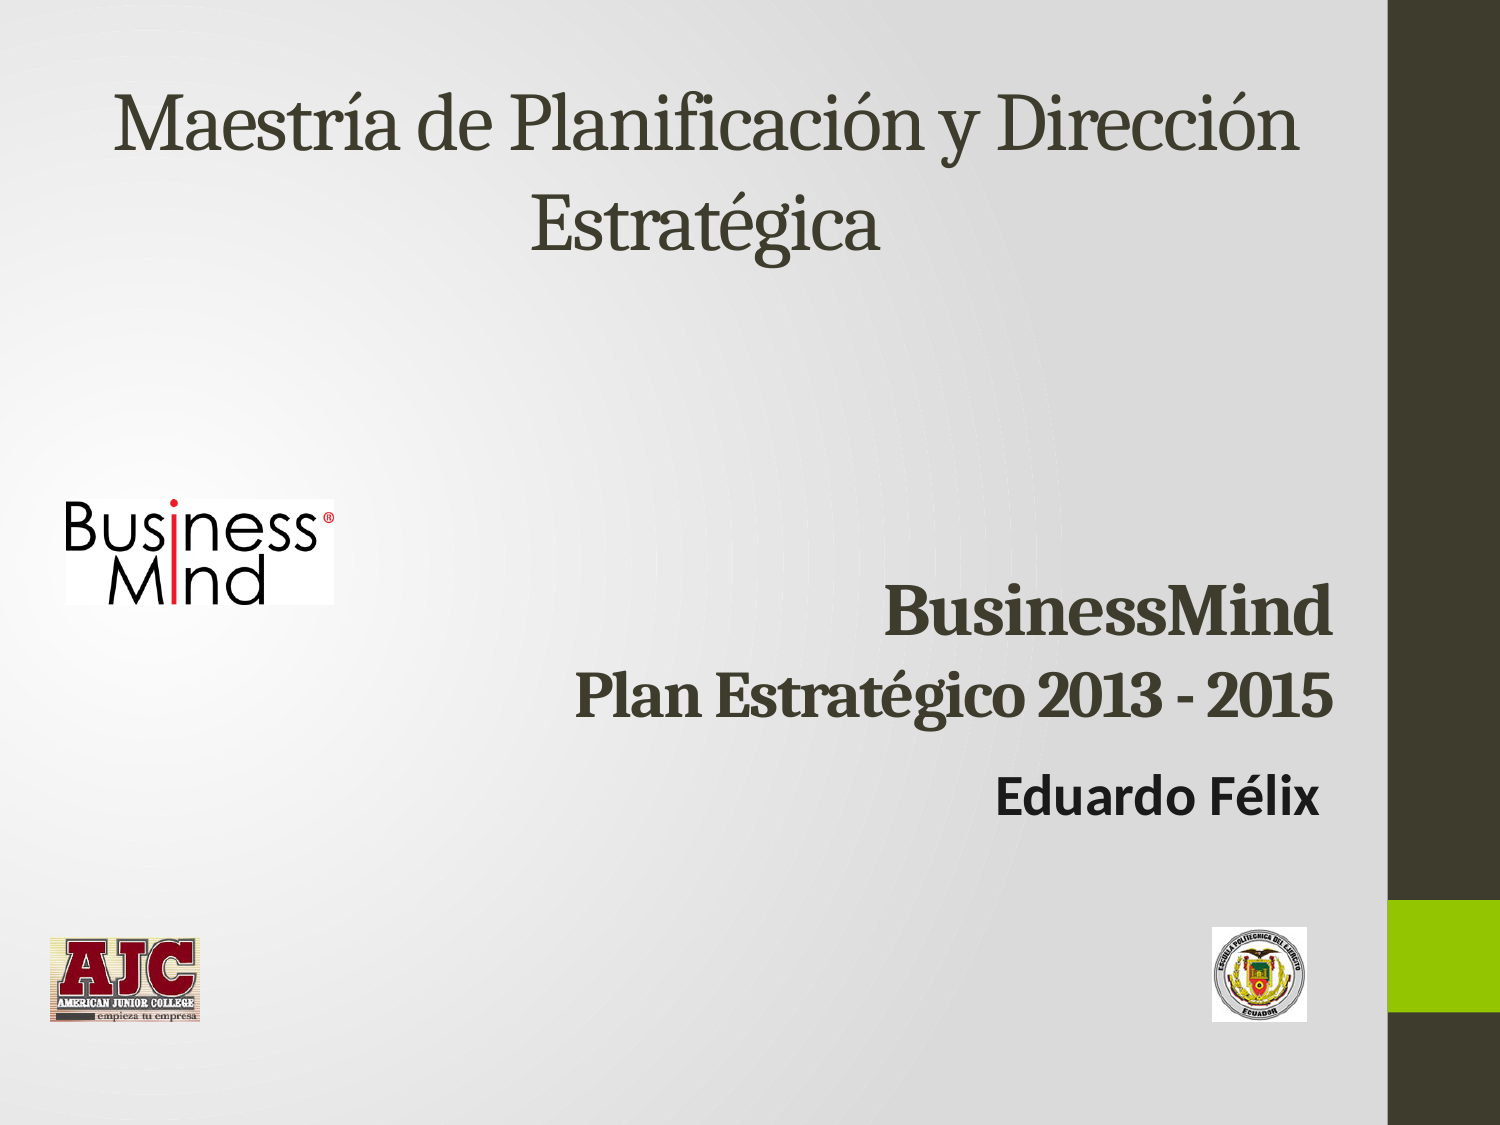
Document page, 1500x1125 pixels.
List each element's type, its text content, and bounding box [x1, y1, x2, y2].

picture [49, 936, 201, 1023]
text_box Maestría de Planificación y Dirección Estratégica [37, 31, 1375, 275]
title BusinessMind Plan Estratégico 2013 - 2015 [112, 312, 1350, 738]
picture [66, 499, 334, 605]
picture [1211, 927, 1307, 1023]
subtitle Eduardo Félix [275, 750, 1335, 925]
